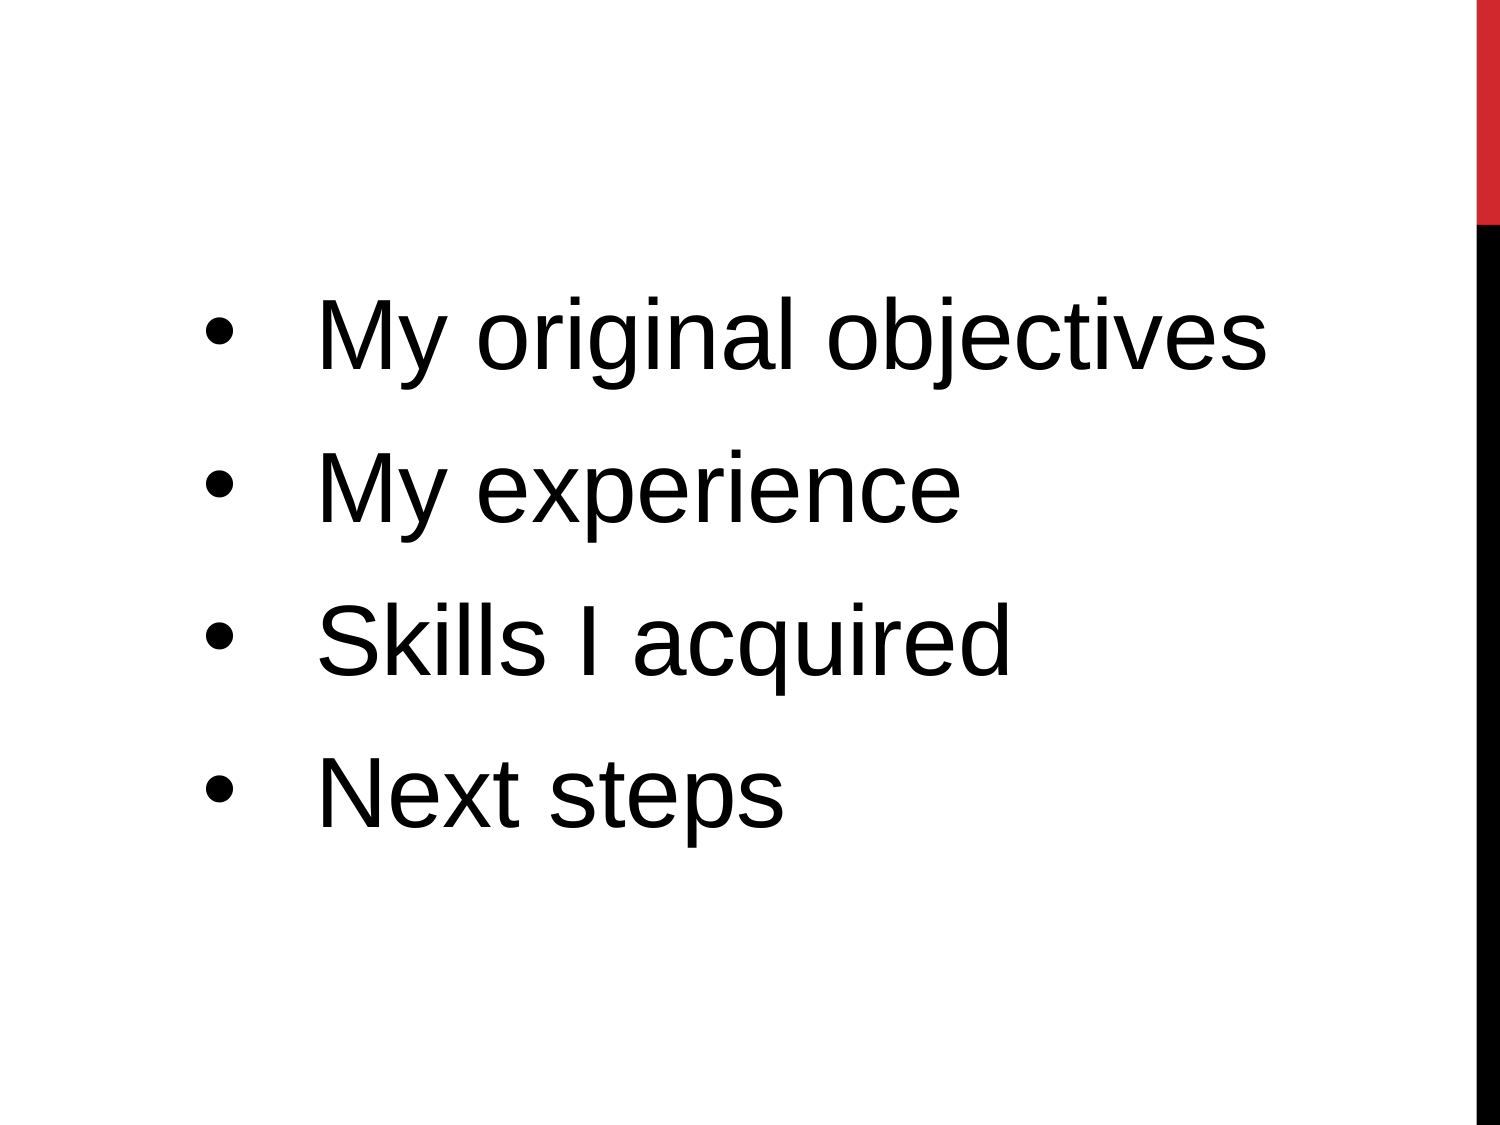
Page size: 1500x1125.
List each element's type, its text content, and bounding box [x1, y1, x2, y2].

list My original objectives My experience Skills I acquired Next steps [187, 262, 1500, 980]
